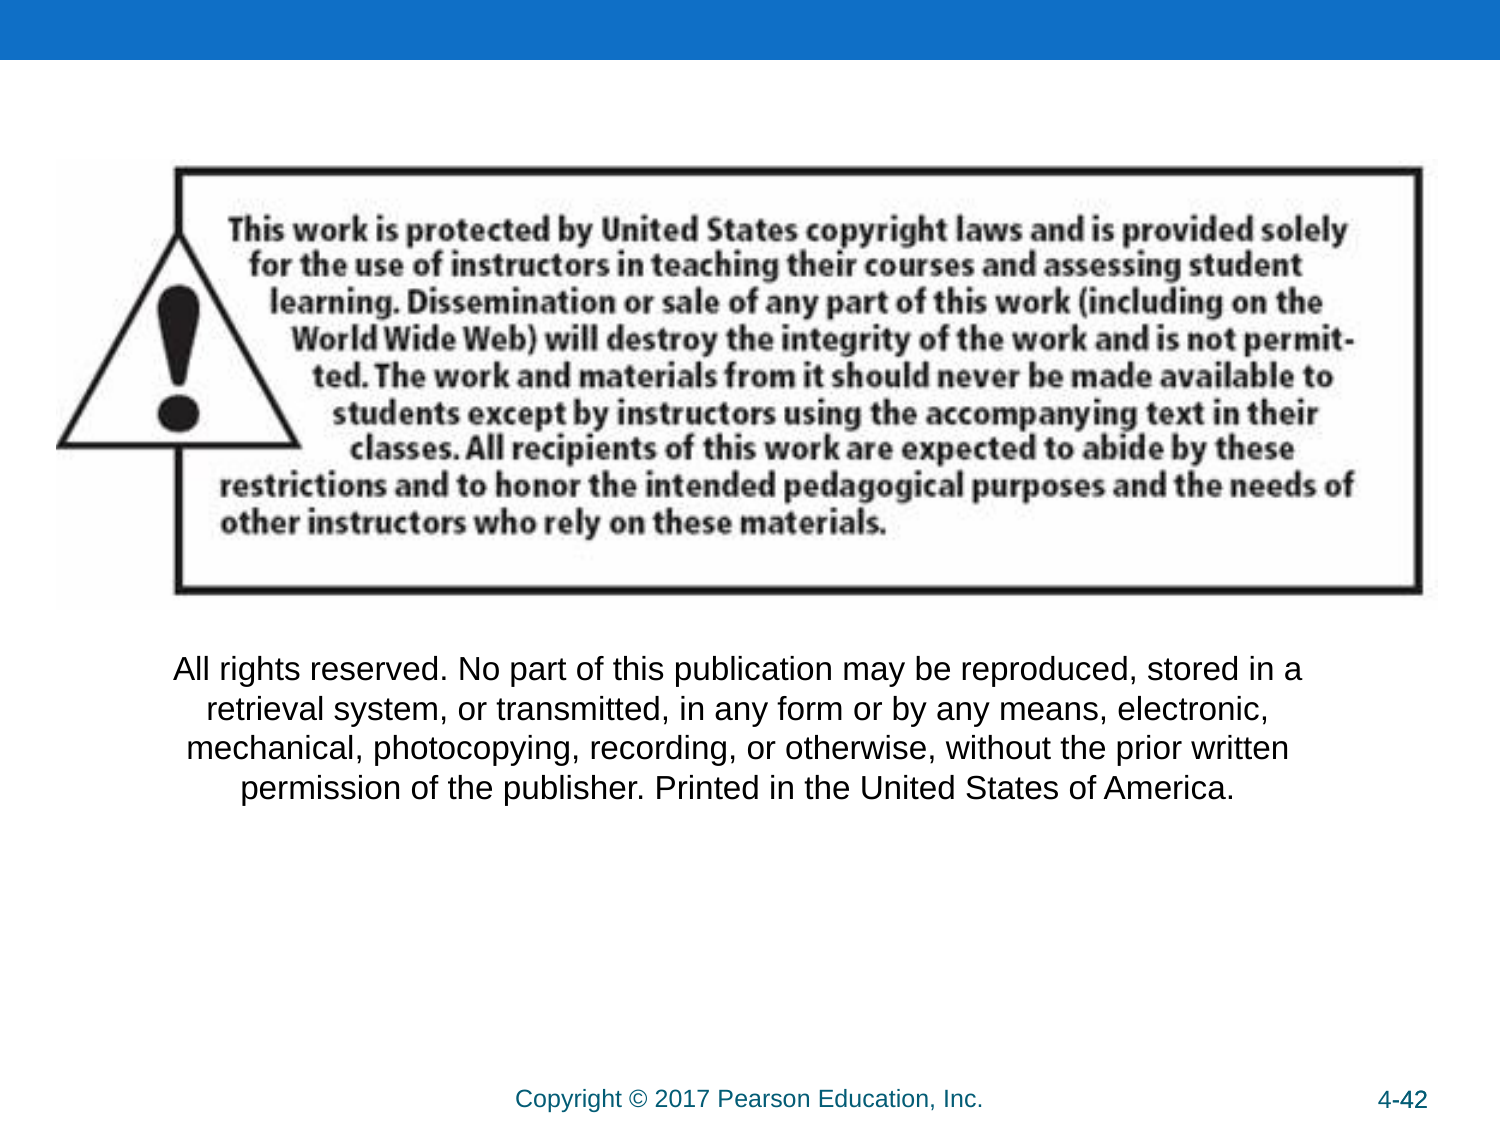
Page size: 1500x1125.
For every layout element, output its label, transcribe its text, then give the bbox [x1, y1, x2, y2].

text_box All rights reserved. No part of this publication may be reproduced, stored in a retrieval system, or transmitted, in any form or by any means, electronic, mechanical, photocopying, recording, or otherwise, without the prior written permission of the publisher. Printed in the United States of America. [116, 639, 1362, 814]
picture [641, 1100, 647, 1107]
picture [55, 159, 1439, 611]
